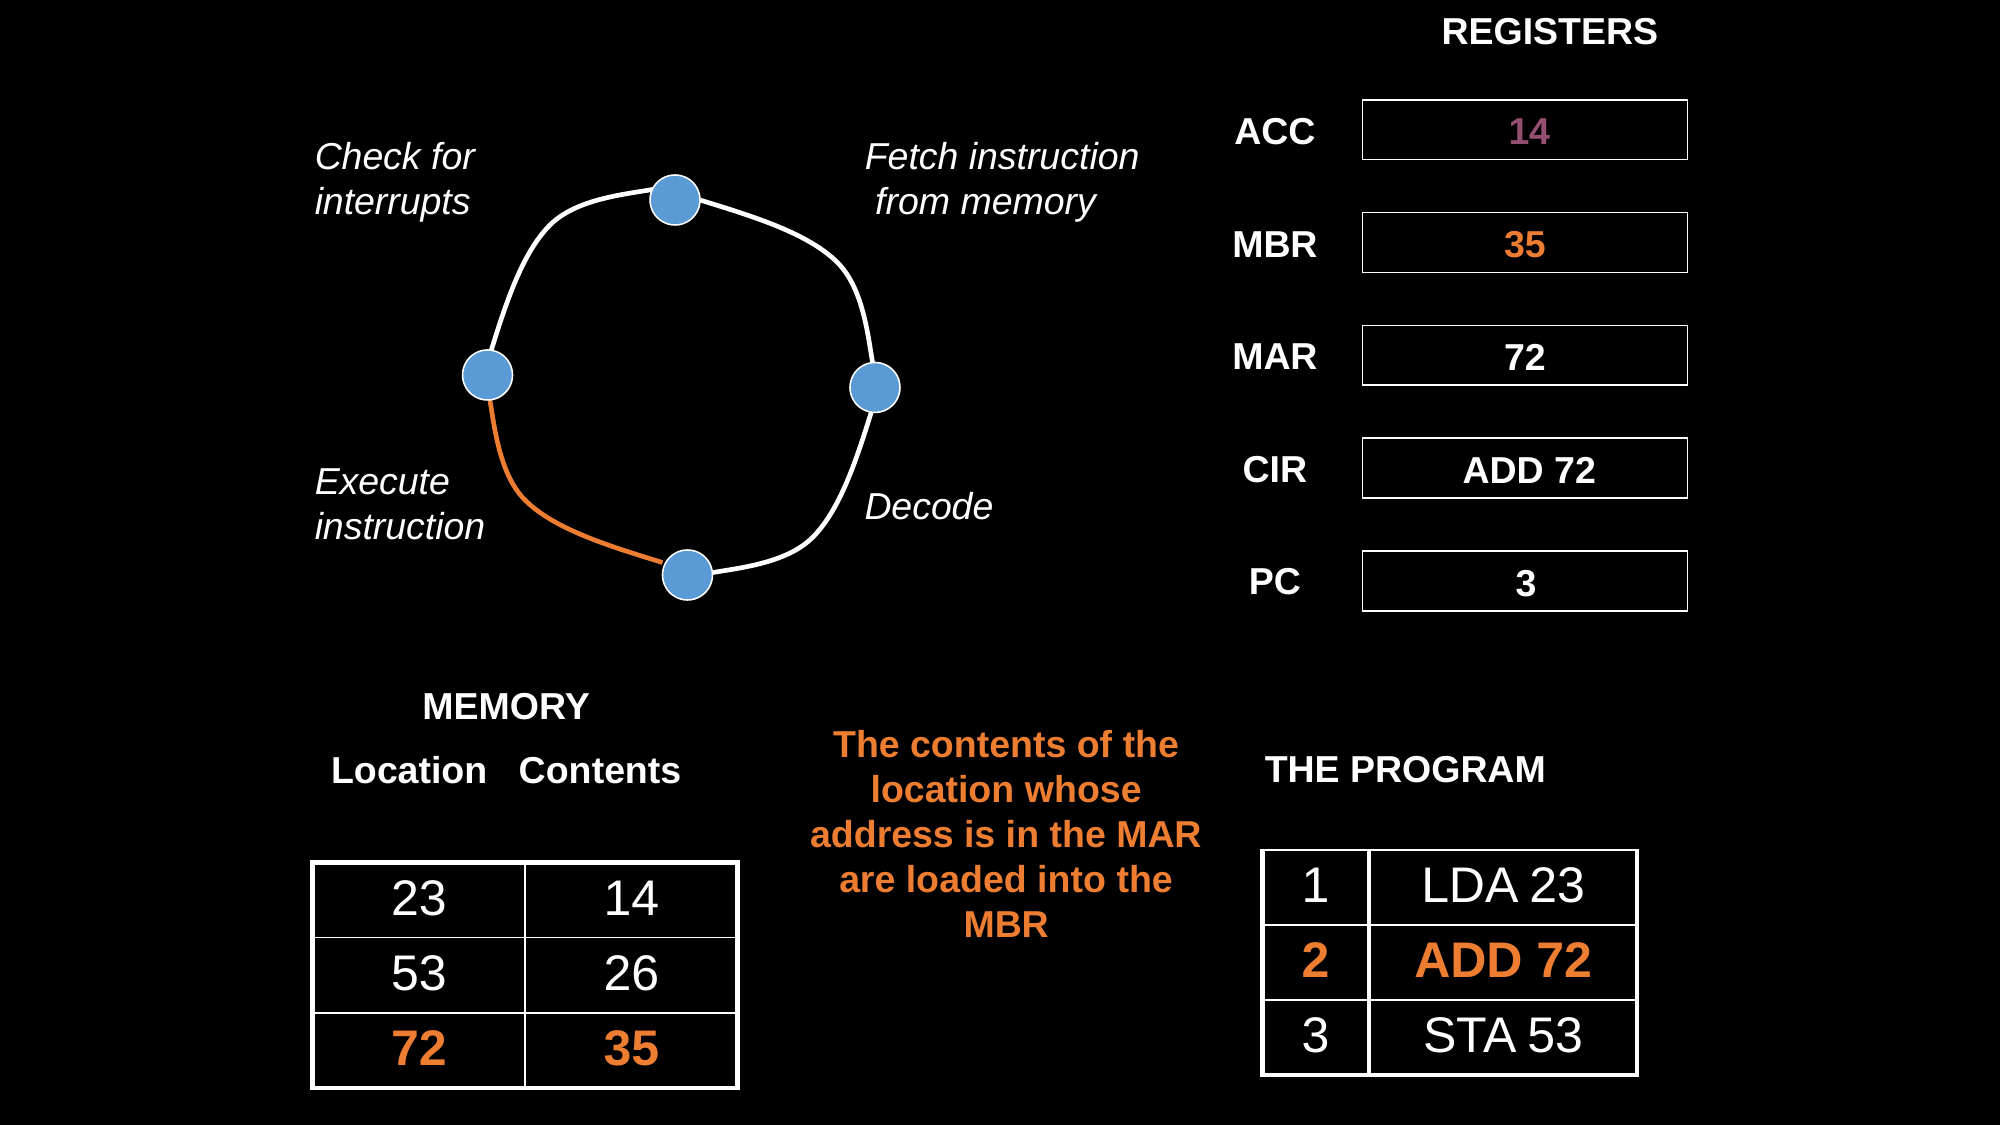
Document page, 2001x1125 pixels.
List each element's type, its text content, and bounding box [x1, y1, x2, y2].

text_box [489, 398, 549, 449]
text_box [711, 411, 872, 573]
text_box [462, 349, 513, 400]
table_header 14 [526, 865, 735, 937]
text_box THE PROGRAM [1250, 737, 1675, 798]
text_box MAR [1199, 324, 1350, 385]
text_box 72 [1362, 325, 1688, 386]
table_header LDA 23 [1371, 851, 1635, 924]
text_box 35 [1362, 212, 1688, 273]
table_header 23 [315, 865, 524, 937]
text_box PC [1199, 549, 1350, 610]
table_cell 2 [1265, 926, 1367, 999]
table_cell 72 [315, 1014, 524, 1086]
text_box ADD 72 [1362, 438, 1688, 498]
text_box Fetch instruction from memory [849, 124, 1175, 230]
table_cell 26 [526, 938, 735, 1012]
table_cell 3 [1265, 1001, 1367, 1073]
text_box 14 [1362, 99, 1688, 160]
text_box Check for interrupts [300, 124, 575, 230]
text_box MEMORY Location Contents [249, 674, 763, 799]
table_cell 35 [526, 1014, 735, 1086]
text_box CIR [1199, 437, 1350, 498]
table_header 1 [1265, 851, 1367, 924]
text_box REGISTERS [1350, 0, 1750, 60]
text_box [650, 174, 701, 225]
text_box [575, 475, 663, 563]
table_cell 53 [315, 938, 524, 1012]
table_cell ADD 72 [1371, 926, 1635, 999]
text_box MBR [1199, 212, 1350, 273]
text_box [491, 189, 652, 352]
text_box [662, 549, 713, 601]
text_box The contents of the location whose address is in the MAR are loaded into the MBR [787, 712, 1225, 953]
text_box Decode [849, 474, 1138, 535]
text_box [700, 200, 873, 365]
text_box [849, 362, 901, 413]
table_cell STA 53 [1371, 1001, 1635, 1073]
text_box Execute instruction [300, 449, 575, 555]
text_box 3 [1362, 551, 1688, 611]
text_box ACC [1199, 99, 1350, 160]
